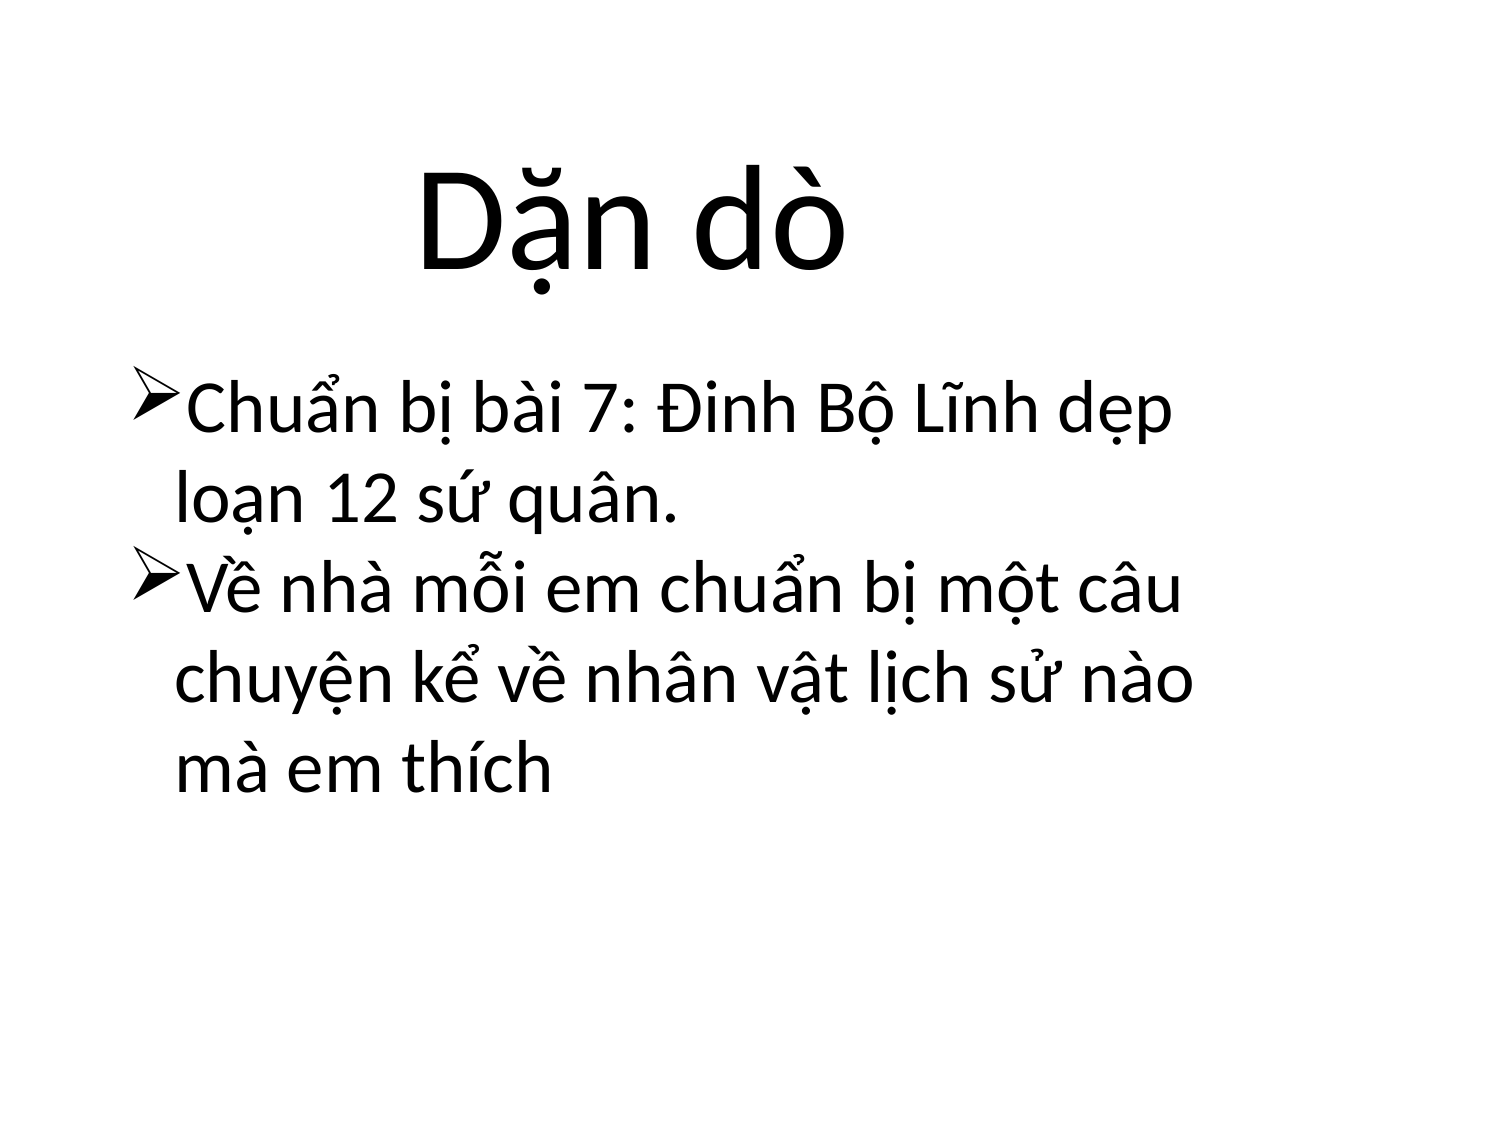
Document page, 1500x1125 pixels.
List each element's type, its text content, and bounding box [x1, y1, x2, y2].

text_box Chuẩn bị bài 7: Đinh Bộ Lĩnh dẹp loạn 12 sứ quân. Về nhà mỗi em chuẩn bị một câu chuyện kể về nhân vật lịch sử nào mà em thích [112, 349, 1263, 815]
text_box Dặn dò [399, 112, 1125, 308]
